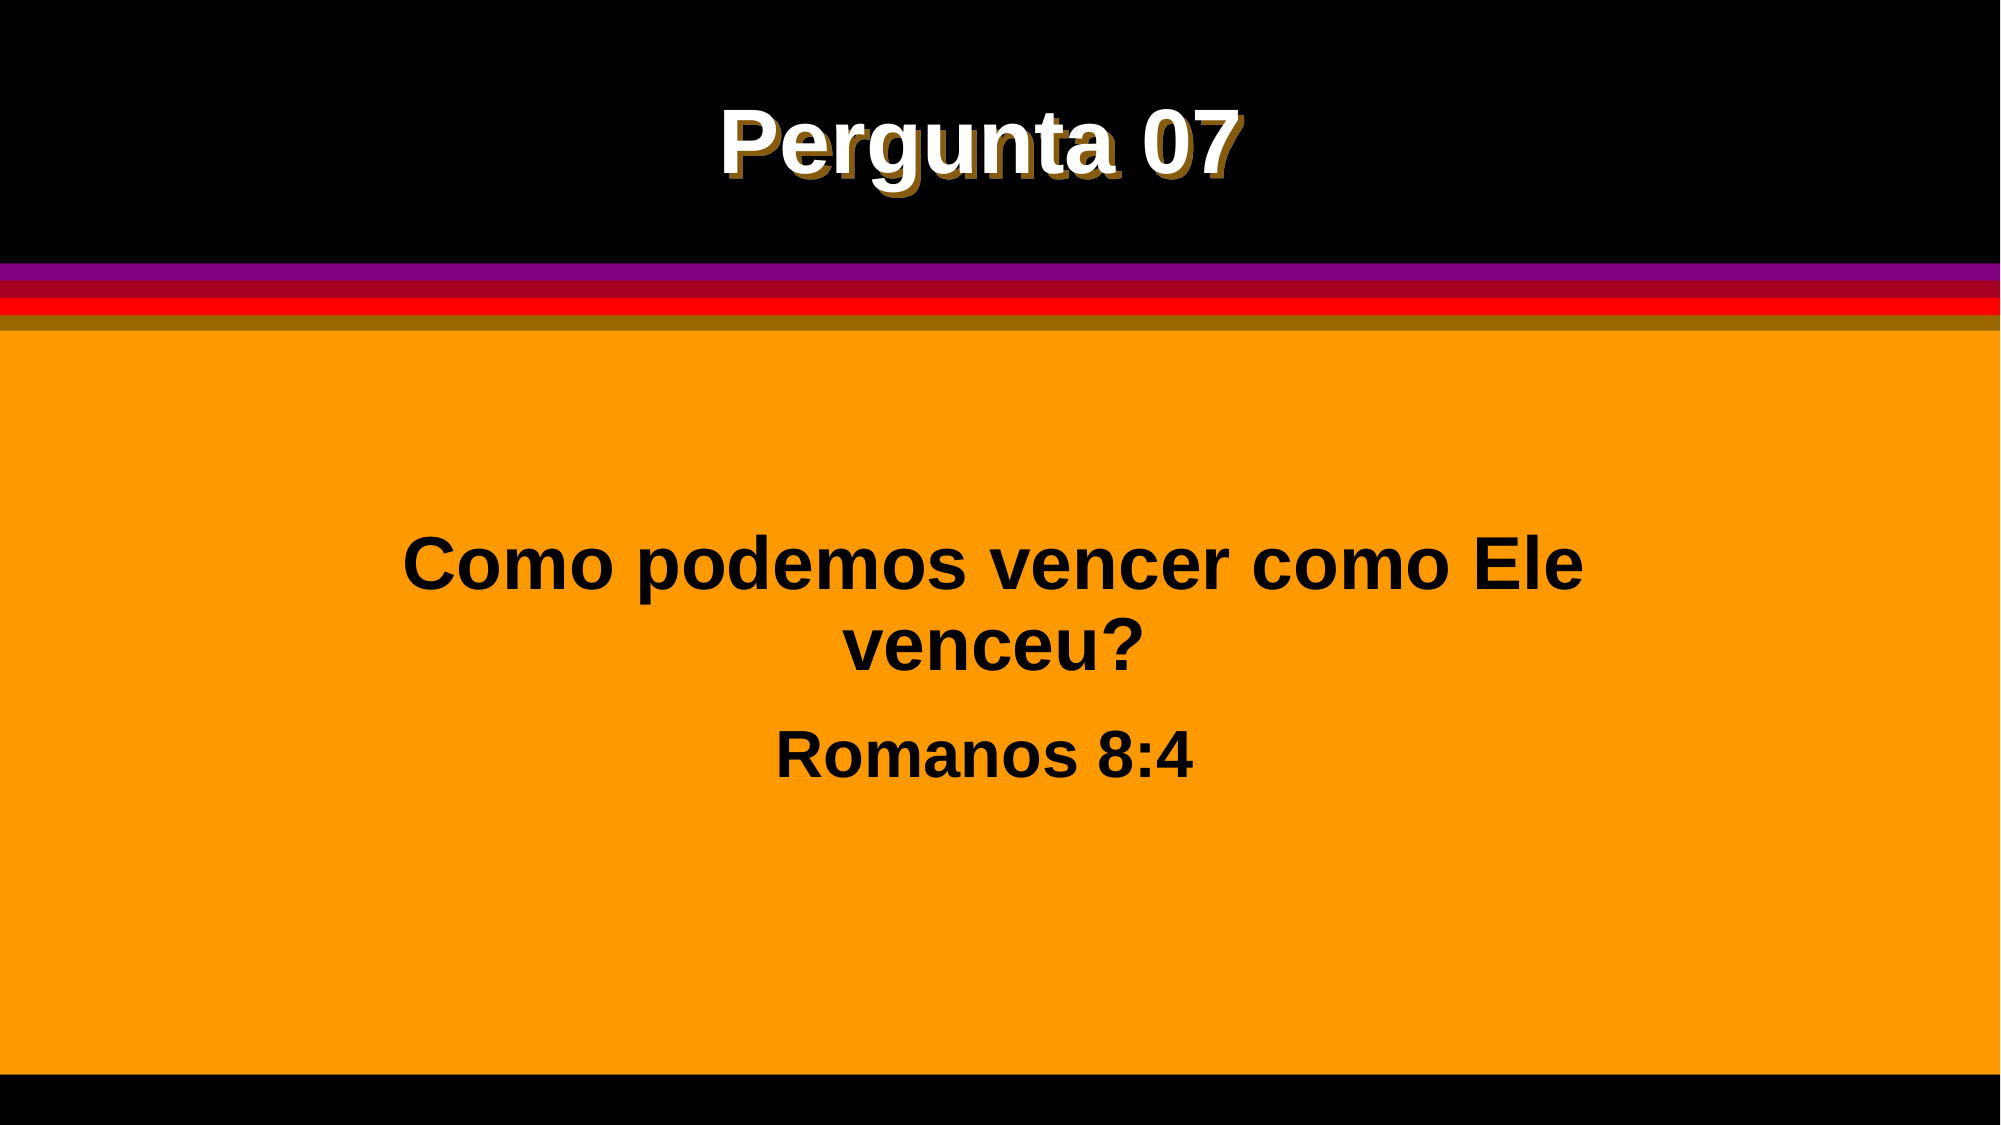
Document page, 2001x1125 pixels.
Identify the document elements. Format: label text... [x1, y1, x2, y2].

text_box Pergunta 07 [449, 74, 1513, 200]
text_box Como podemos vencer como Ele venceu? Romanos 8:4 [291, 517, 1697, 800]
picture [0, 0, 2001, 1125]
